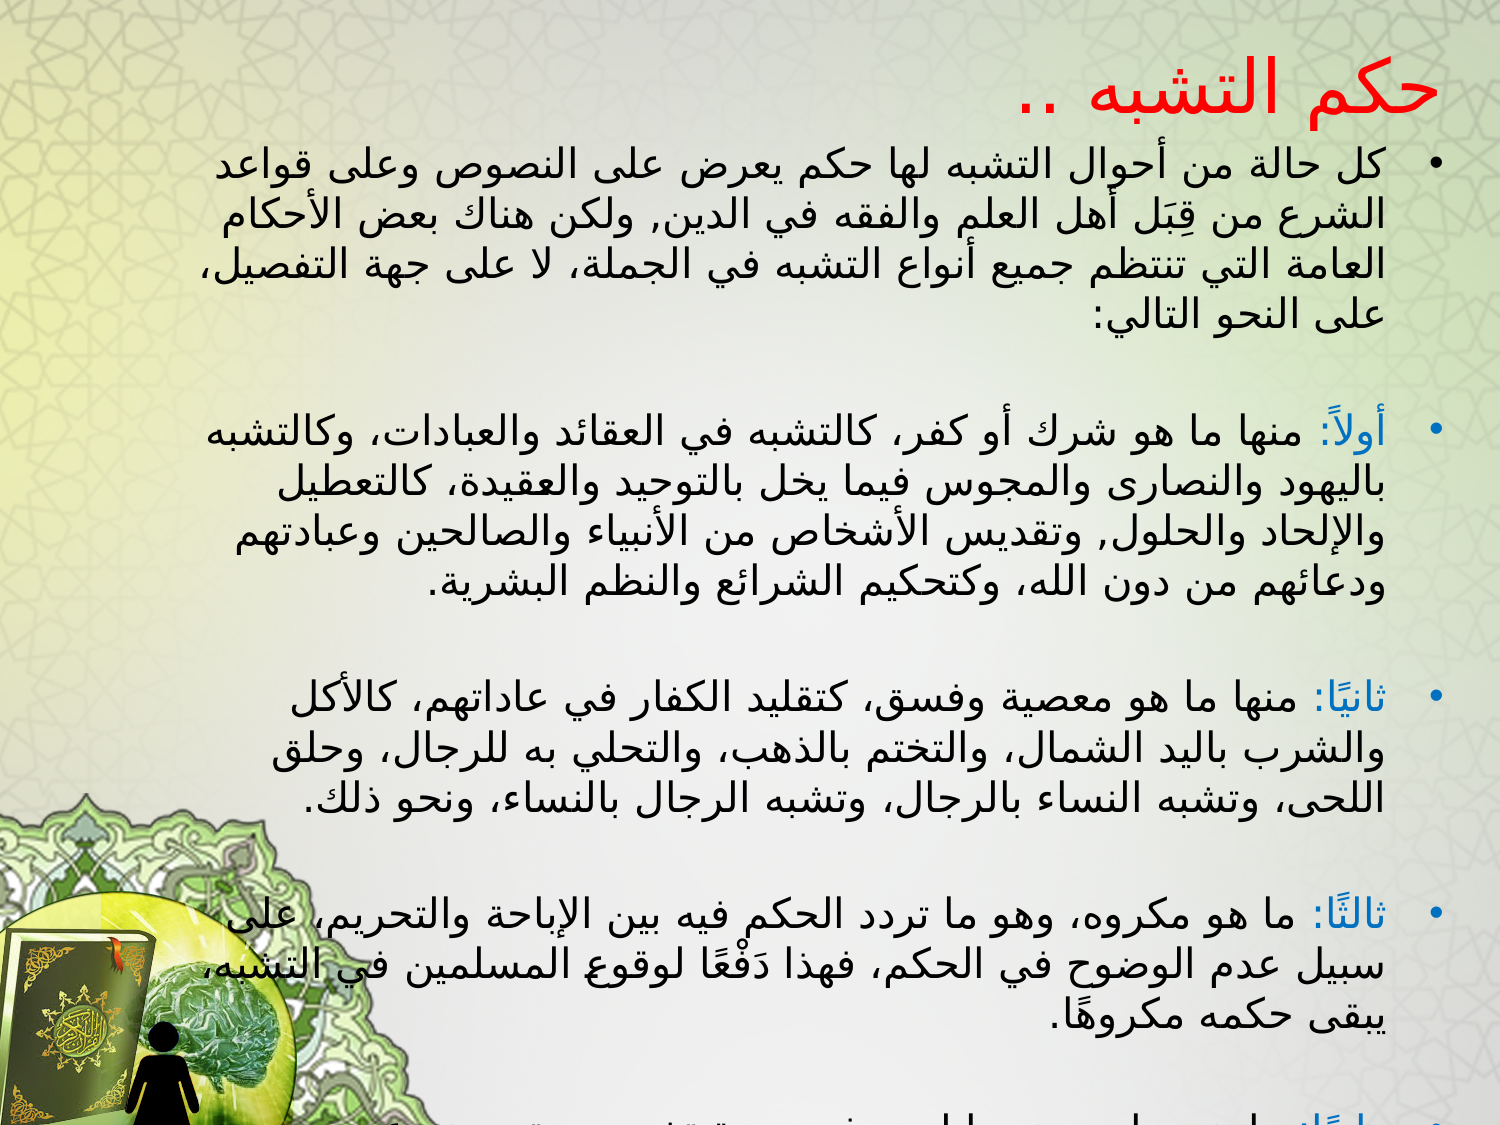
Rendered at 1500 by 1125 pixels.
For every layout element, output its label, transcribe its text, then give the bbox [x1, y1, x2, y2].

list حكم التشبه .. كل حالة من أحوال التشبه لها حكم يعرض على النصوص وعلى قواعد الشرع من قِبَل أهل العلم والفقه في الدين, ولكن هناك بعض الأحكام العامة التي تنتظم جميع أنواع التشبه في الجملة، لا على جهة التفصيل، على النحو التالي: أولاً: منها ما هو شرك أو كفر، كالتشبه في العقائد والعبادات، وكالتشبه باليهود والنصارى والمجوس فيما يخل بالتوحيد والعقيدة، كالتعطيل والإلحاد والحلول, وتقديس الأشخاص من الأنبياء والصالحين وعبادتهم ودعائهم من دون الله، وكتحكيم الشرائع والنظم البشرية. ثانيًا: منها ما هو معصية وفسق، كتقليد الكفار في عاداتهم، كالأكل والشرب باليد الشمال، والتختم بالذهب، والتحلي به للرجال، وحلق اللحى، وتشبه النساء بالرجال، وتشبه الرجال بالنساء، ونحو ذلك. ثالثًا: ما هو مكروه، وهو ما تردد الحكم فيه بين الإباحة والتحريم، على سبيل عدم الوضوح في الحكم، فهذا دَفْعًا لوقوع المسلمين في التشبه، يبقى حكمه مكروهًا. رابعًا: ما هو مباح، وهو ما ليس فيه سمة تخصهم وتميزهم عن المسلمين الصالحين، وما لا يجر إلى مفسدة كبرى على المسلمين أو إلى منفعة للكفار تؤدي إلى الصغار للمسلمين، ونحو ذلك. ومن المباح: الإنتاج المادي البحت والعلوم الدنيوية البحتة” [159, 30, 1459, 1125]
picture [0, 0, 1500, 1125]
